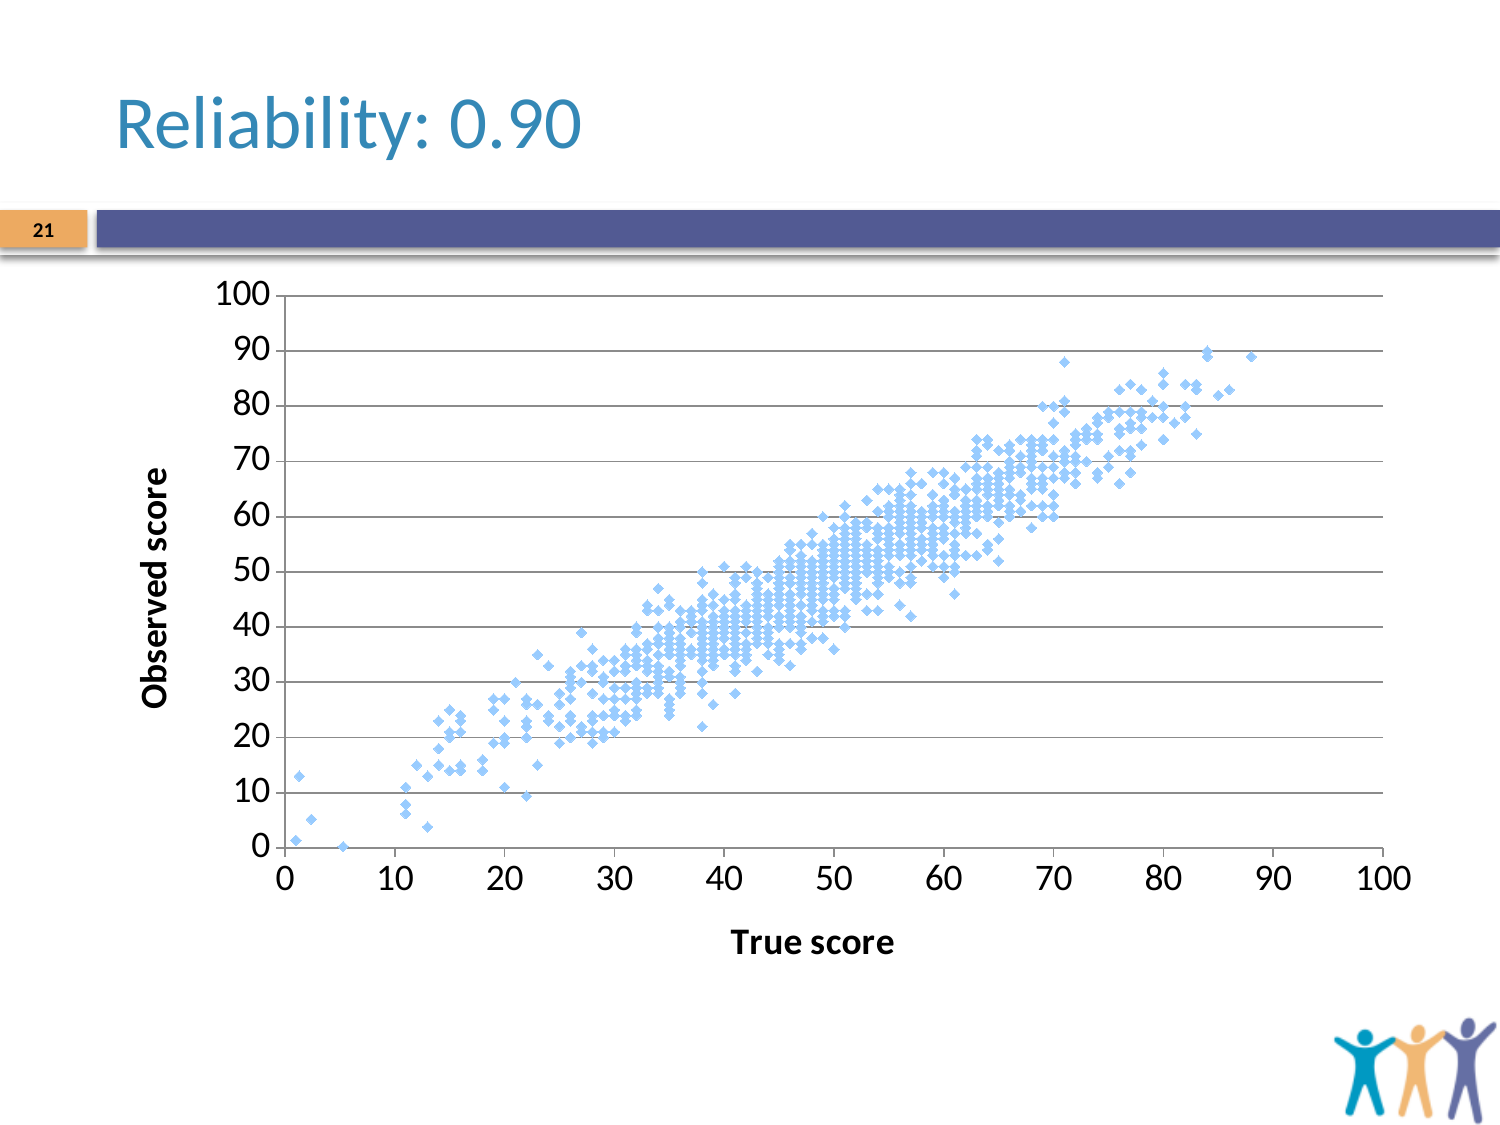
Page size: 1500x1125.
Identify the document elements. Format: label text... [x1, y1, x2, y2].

slide_number 21 [0, 208, 88, 249]
chart [100, 262, 1439, 1001]
title Reliability: 0.90 [100, 37, 1438, 200]
